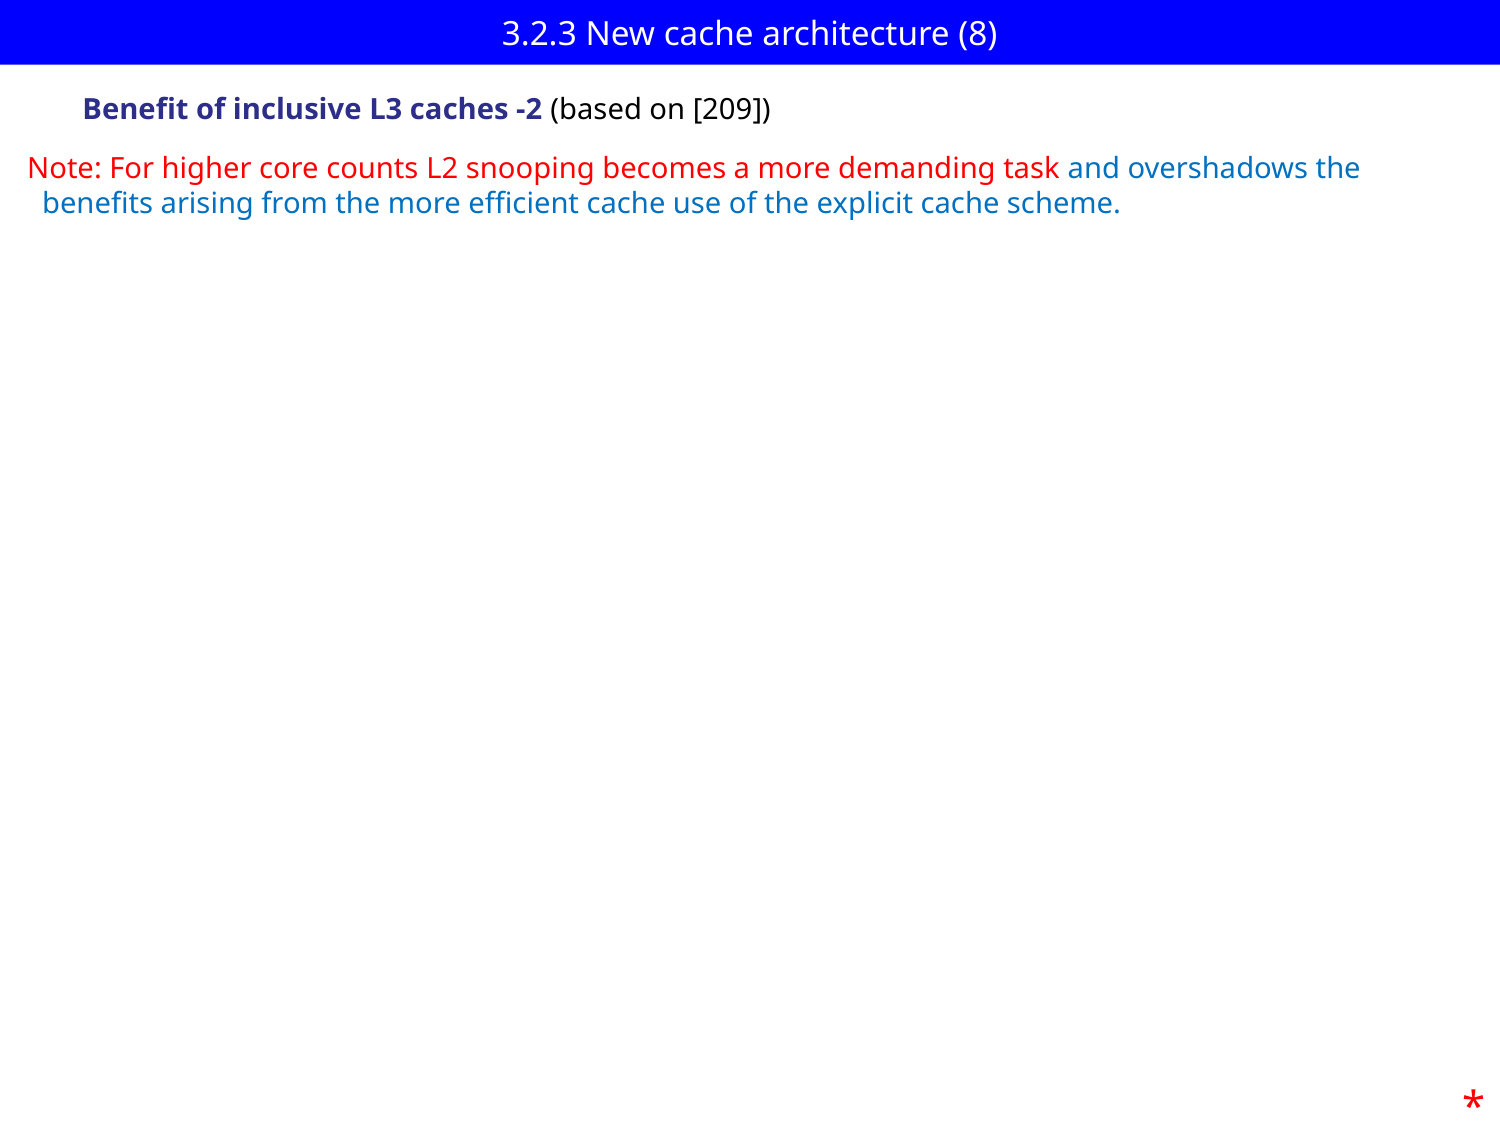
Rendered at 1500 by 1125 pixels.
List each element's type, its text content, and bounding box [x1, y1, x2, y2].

text_box Note: For higher core counts L2 snooping becomes a more demanding task and overshadows the benefits arising from the more efficient cache use of the explicit cache scheme. [12, 142, 1480, 227]
title 3.2.3 New cache architecture (8) [0, 0, 1500, 65]
text_box Benefit of inclusive L3 caches -2 (based on [209]) [67, 83, 786, 133]
text_box * [1448, 1071, 1500, 1125]
